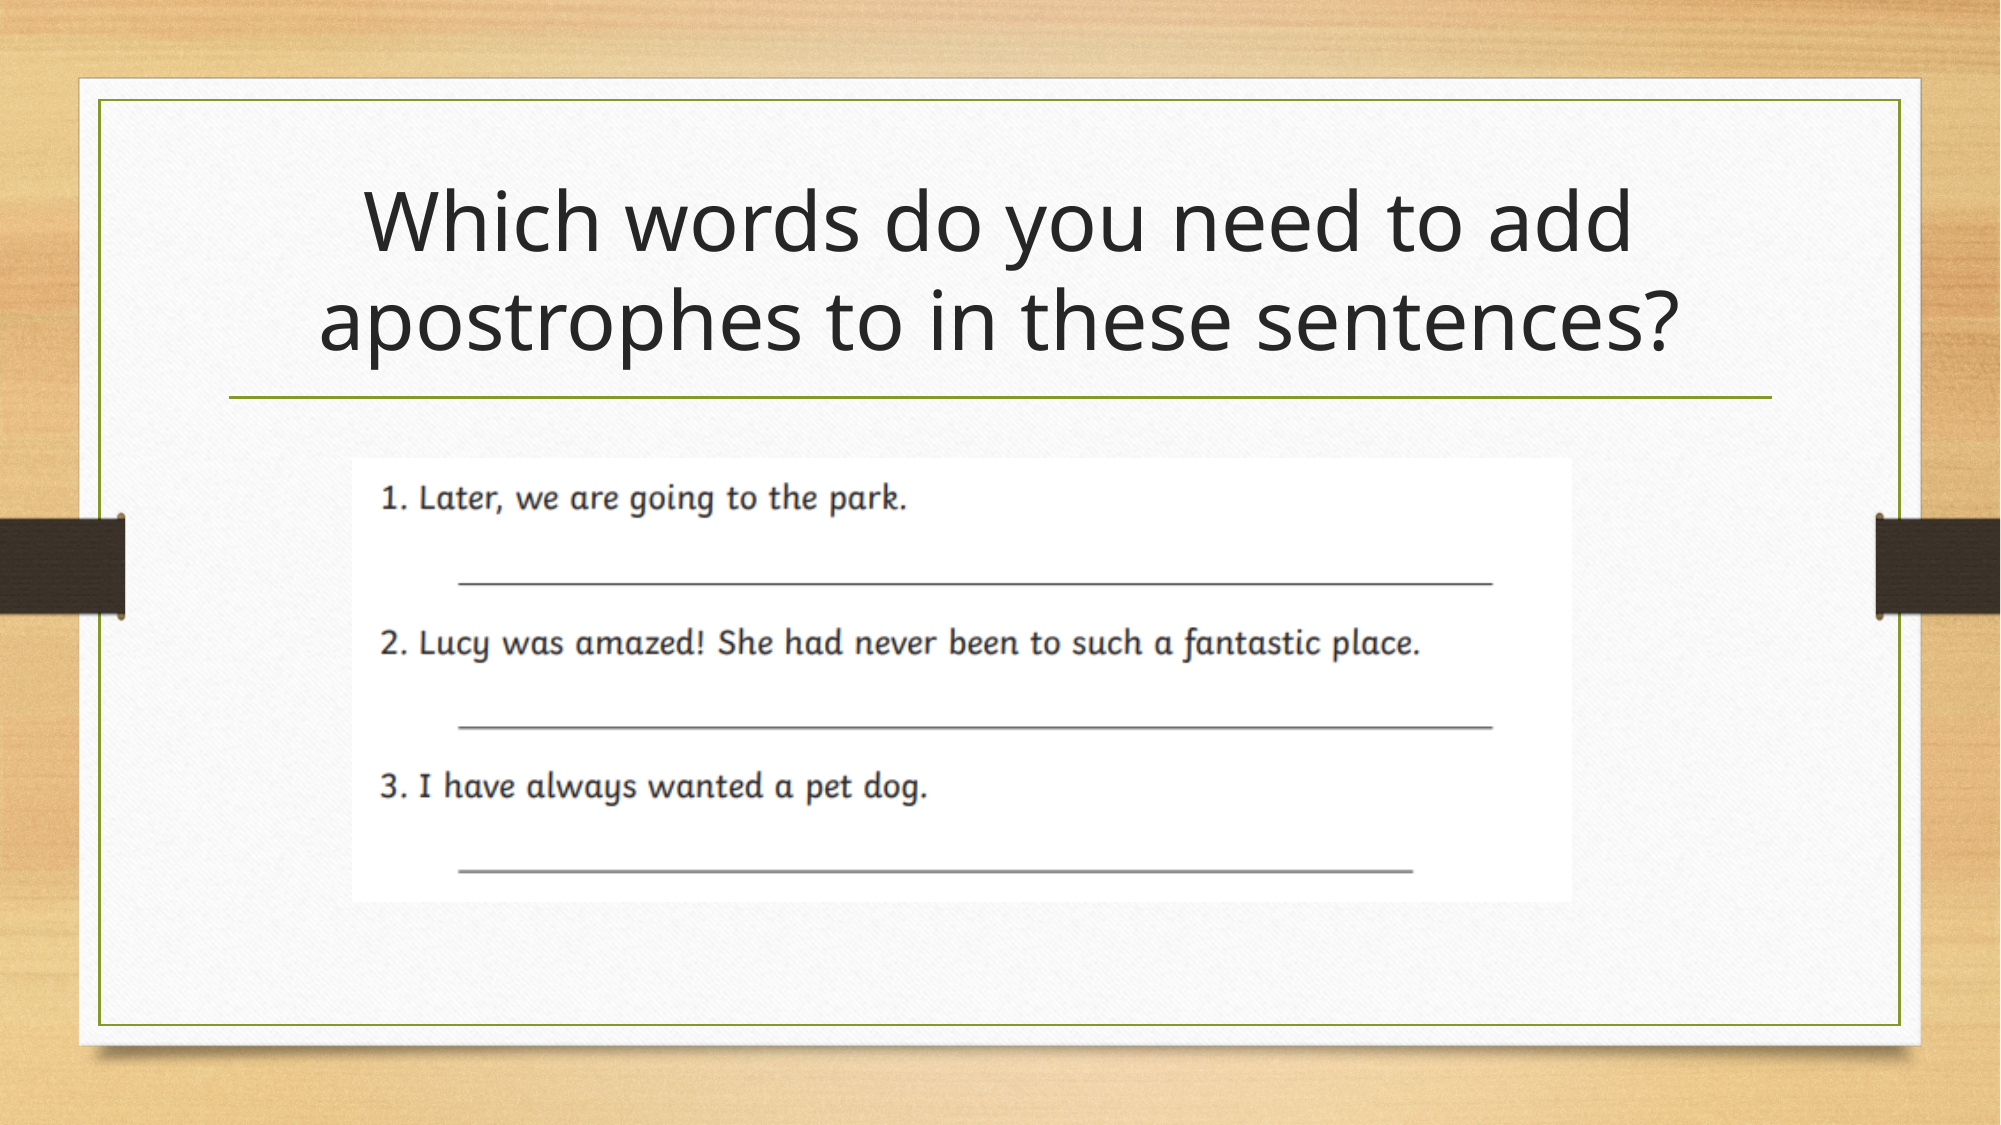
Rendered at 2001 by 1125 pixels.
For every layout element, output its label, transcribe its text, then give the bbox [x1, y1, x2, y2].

title Which words do you need to add apostrophes to in these sentences? [212, 161, 1788, 375]
picture [0, 0, 2001, 1125]
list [352, 458, 1572, 903]
